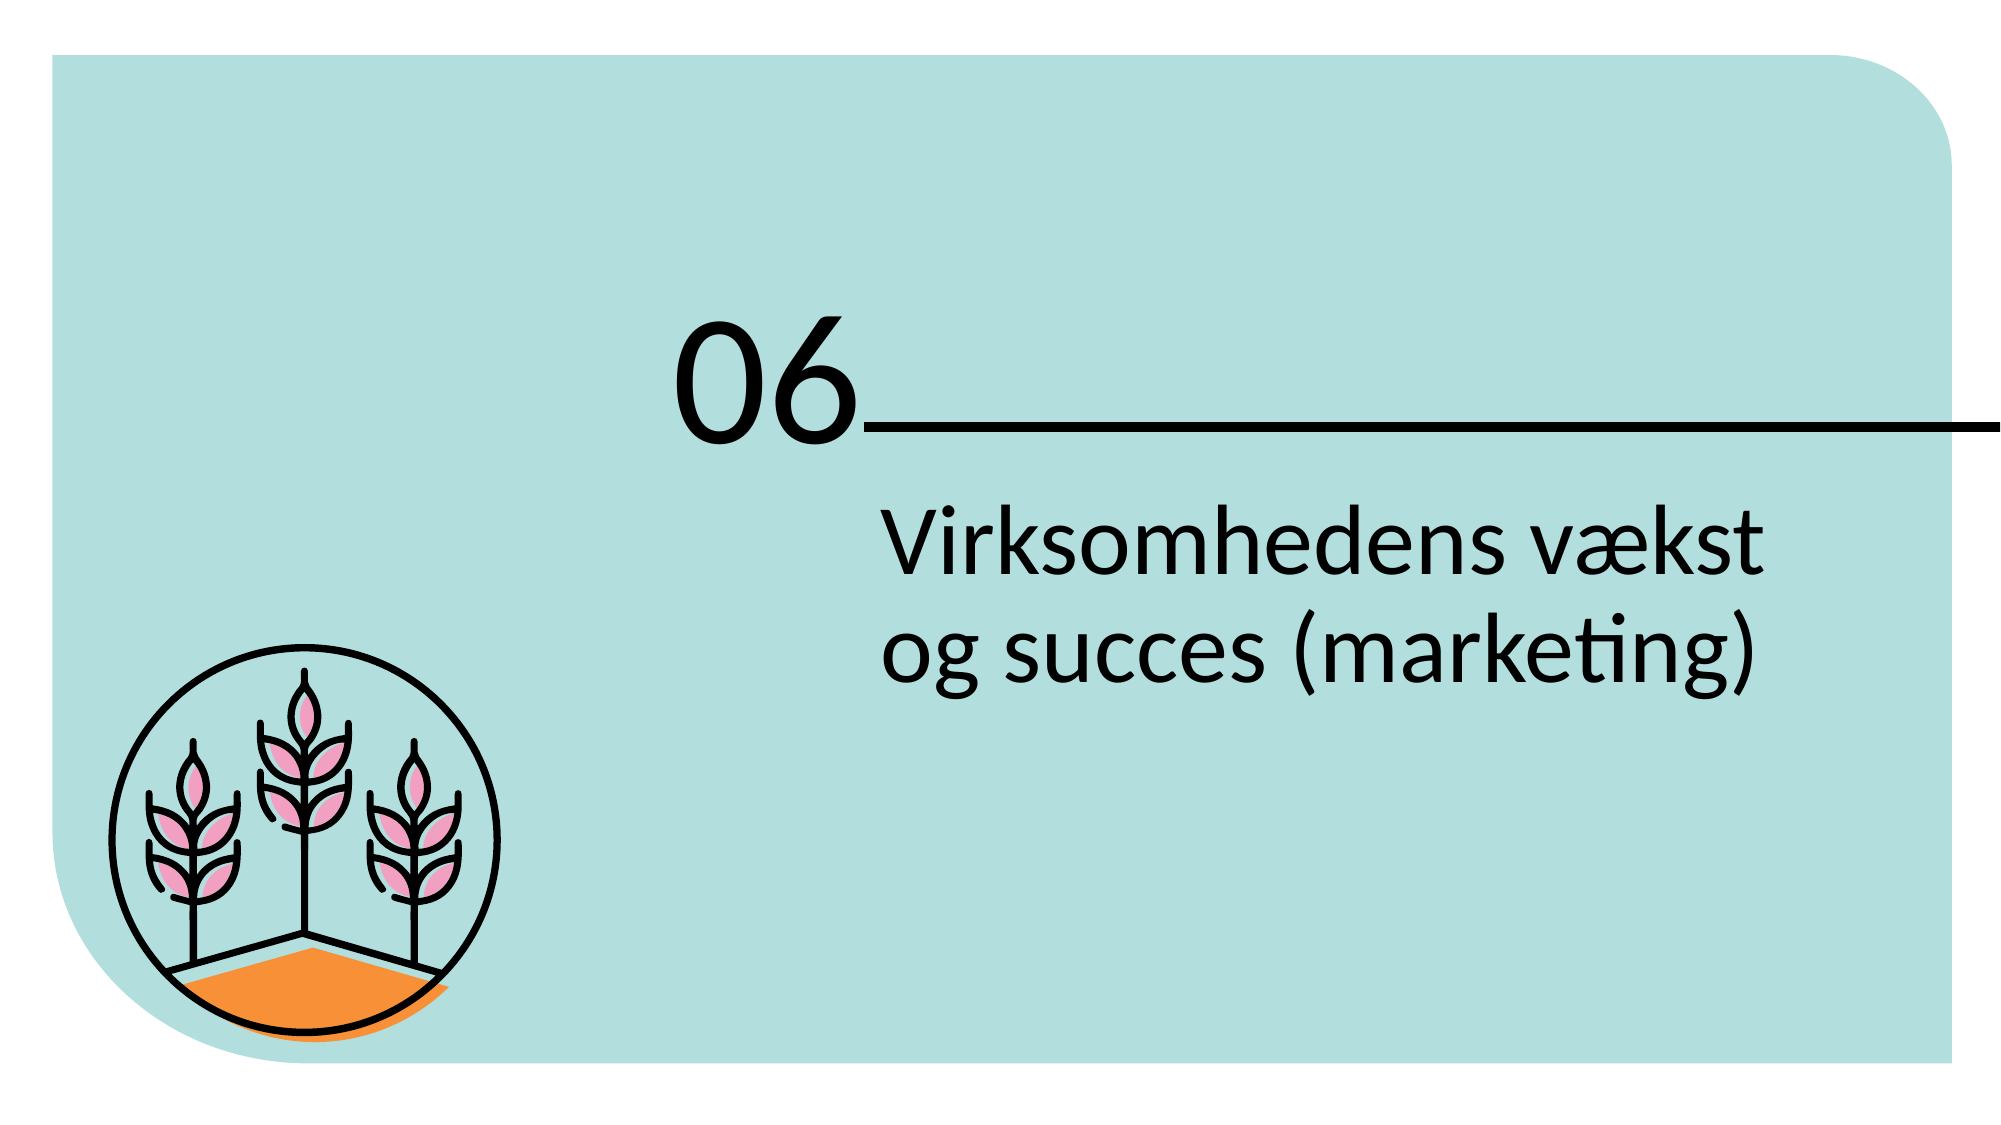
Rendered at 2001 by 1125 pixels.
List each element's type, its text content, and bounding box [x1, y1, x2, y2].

list Virksomhedens vækst og succes (marketing) [865, 480, 1852, 984]
list 06 [658, 274, 998, 370]
